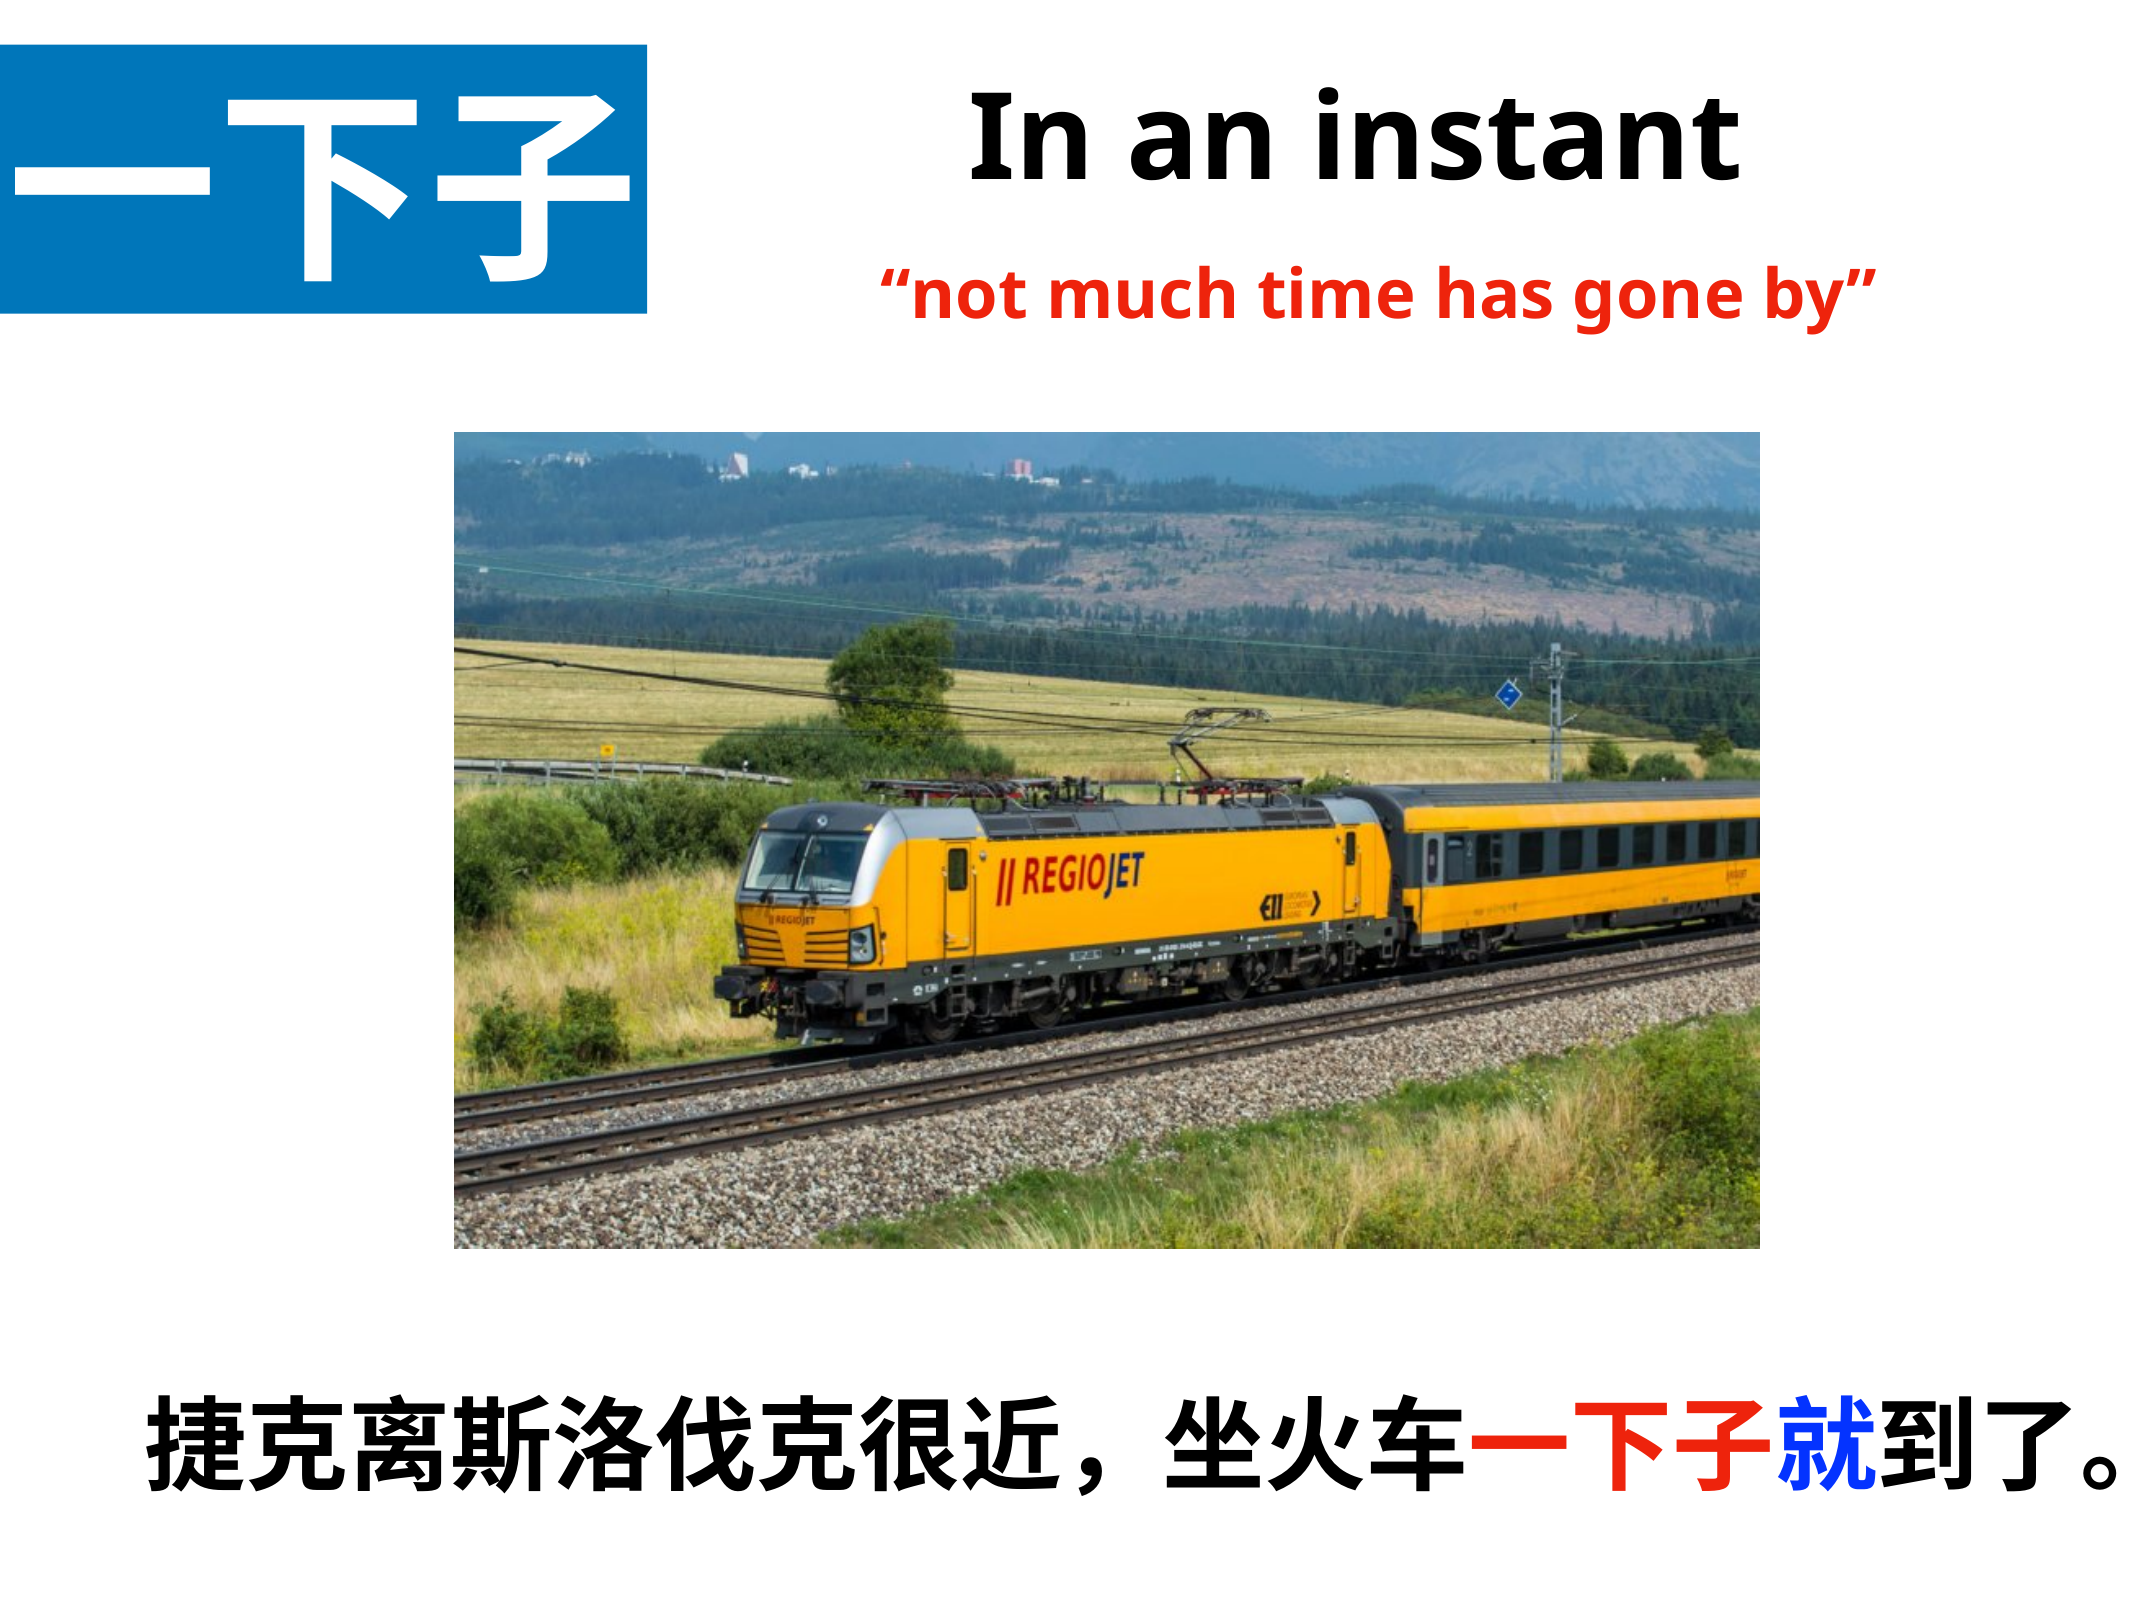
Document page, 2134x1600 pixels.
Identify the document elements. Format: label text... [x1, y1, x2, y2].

text_box “not much time has gone by” [872, 200, 1887, 341]
text_box 坐火车一下子就到了。 [1154, 1372, 2134, 1512]
picture [454, 432, 1760, 1249]
text_box 捷克离斯洛伐克很近， [135, 1372, 1154, 1512]
text_box In an instant [960, 50, 1752, 200]
text_box 一下子 [0, 44, 648, 314]
